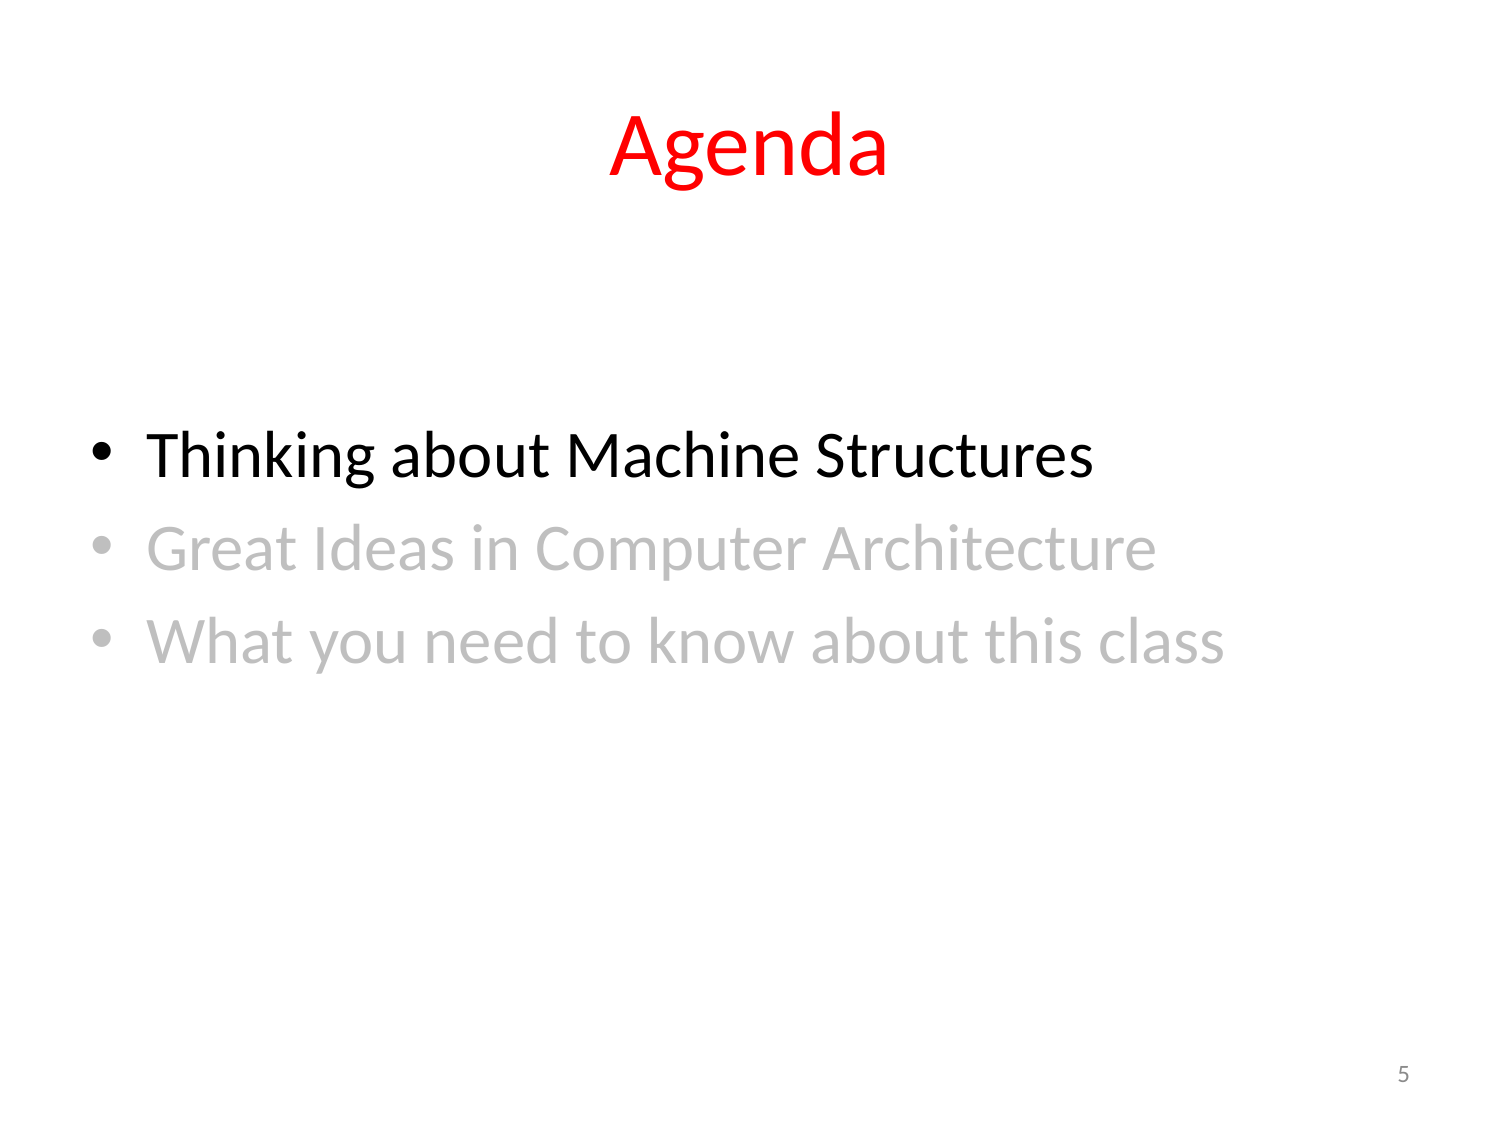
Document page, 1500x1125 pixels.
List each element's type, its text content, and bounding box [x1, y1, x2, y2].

title Agenda [75, 45, 1425, 233]
list Thinking about Machine Structures Great Ideas in Computer Architecture What you need to know about this class [75, 309, 1425, 1005]
slide_number 5 [1074, 1042, 1425, 1103]
